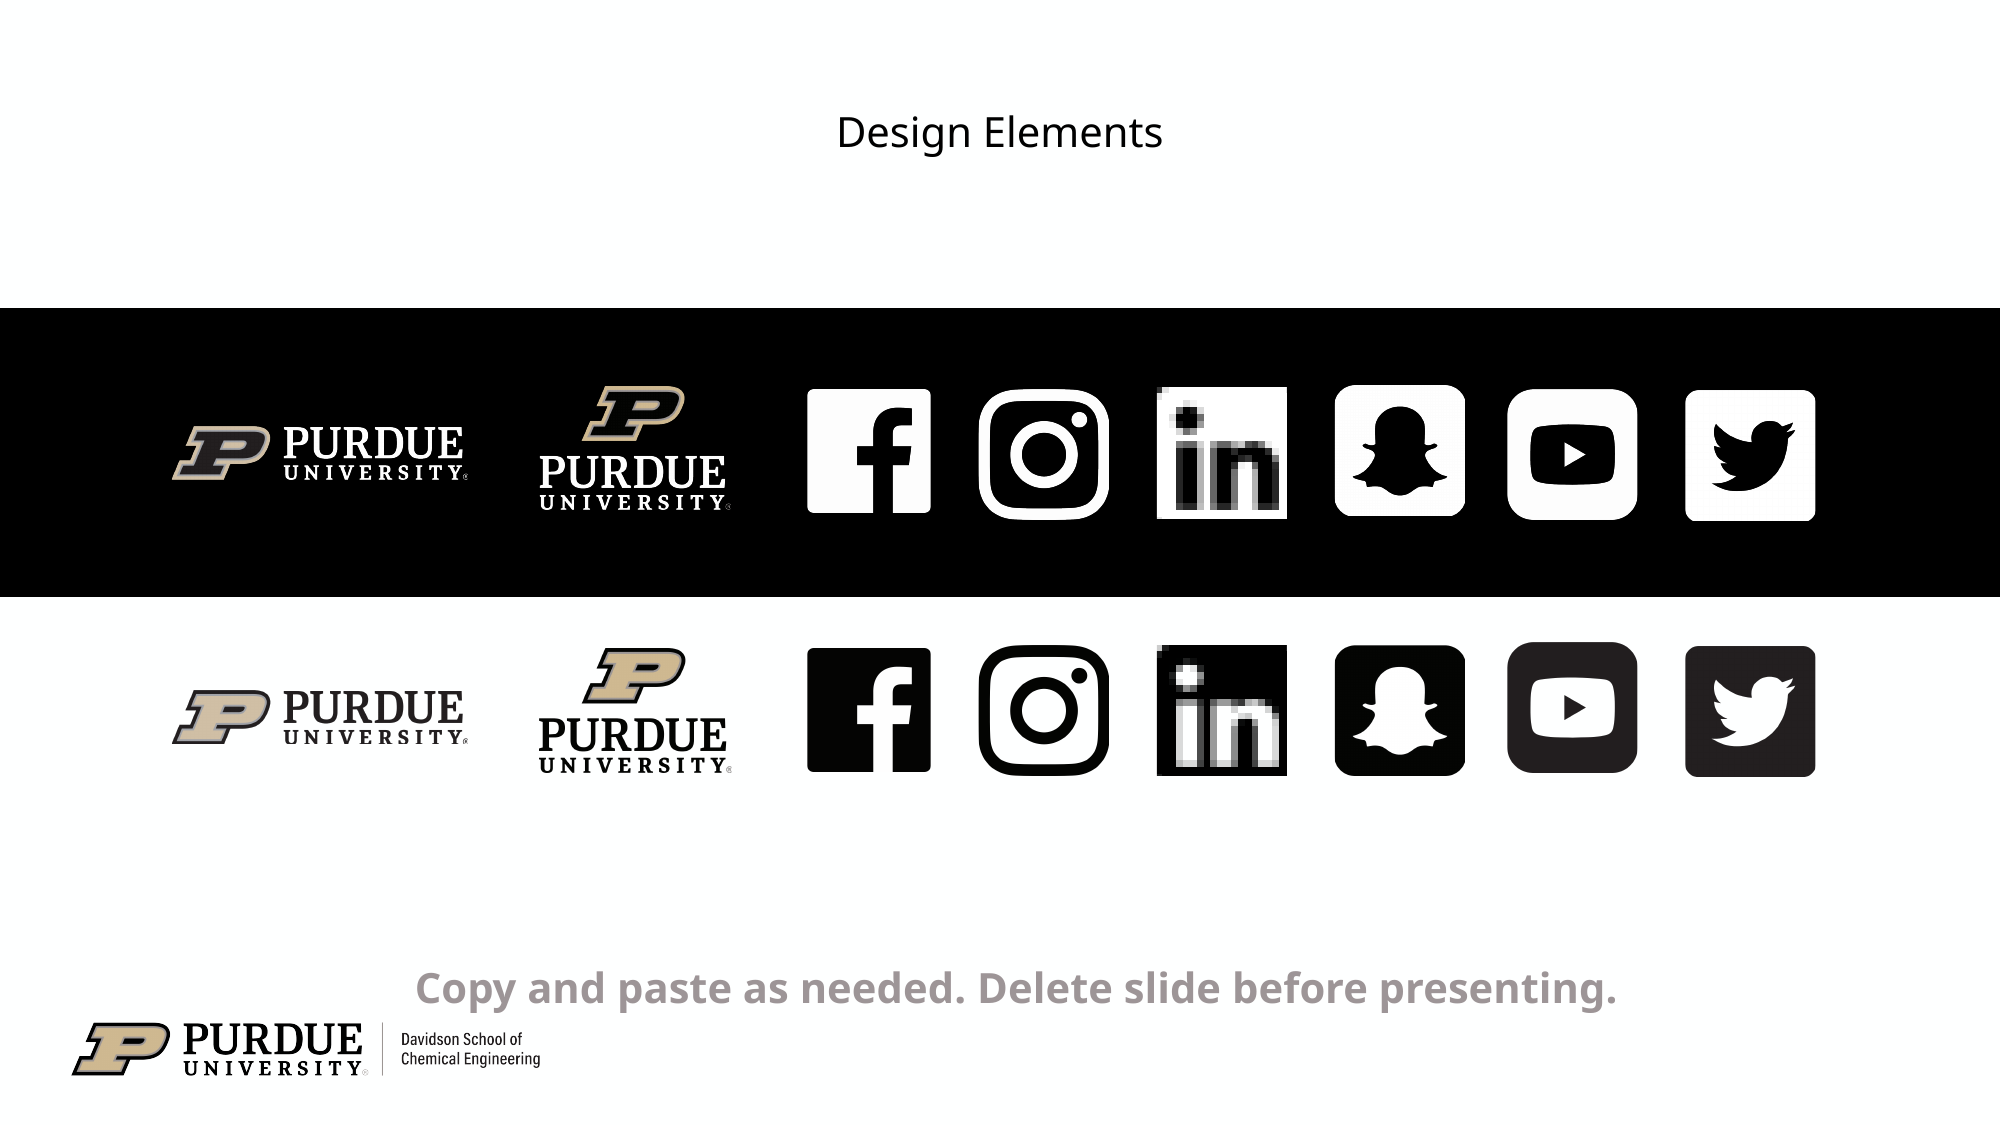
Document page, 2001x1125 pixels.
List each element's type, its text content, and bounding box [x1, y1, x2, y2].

picture [1156, 645, 1287, 776]
picture [1507, 642, 1638, 773]
picture [171, 426, 468, 480]
text_box Copy and paste as needed. Delete slide before presenting. [92, 960, 1941, 1034]
picture [1507, 389, 1638, 520]
picture [1685, 390, 1816, 521]
picture [539, 648, 732, 773]
picture [1334, 644, 1466, 776]
picture [1156, 387, 1287, 519]
picture [807, 648, 931, 772]
text_box [0, 308, 2000, 597]
picture [71, 1020, 624, 1079]
picture [1685, 646, 1816, 777]
picture [978, 389, 1109, 520]
picture [171, 690, 468, 744]
picture [539, 386, 731, 510]
picture [807, 389, 931, 513]
picture [978, 645, 1109, 776]
picture [1334, 385, 1466, 516]
list Design Elements [75, 103, 1925, 178]
